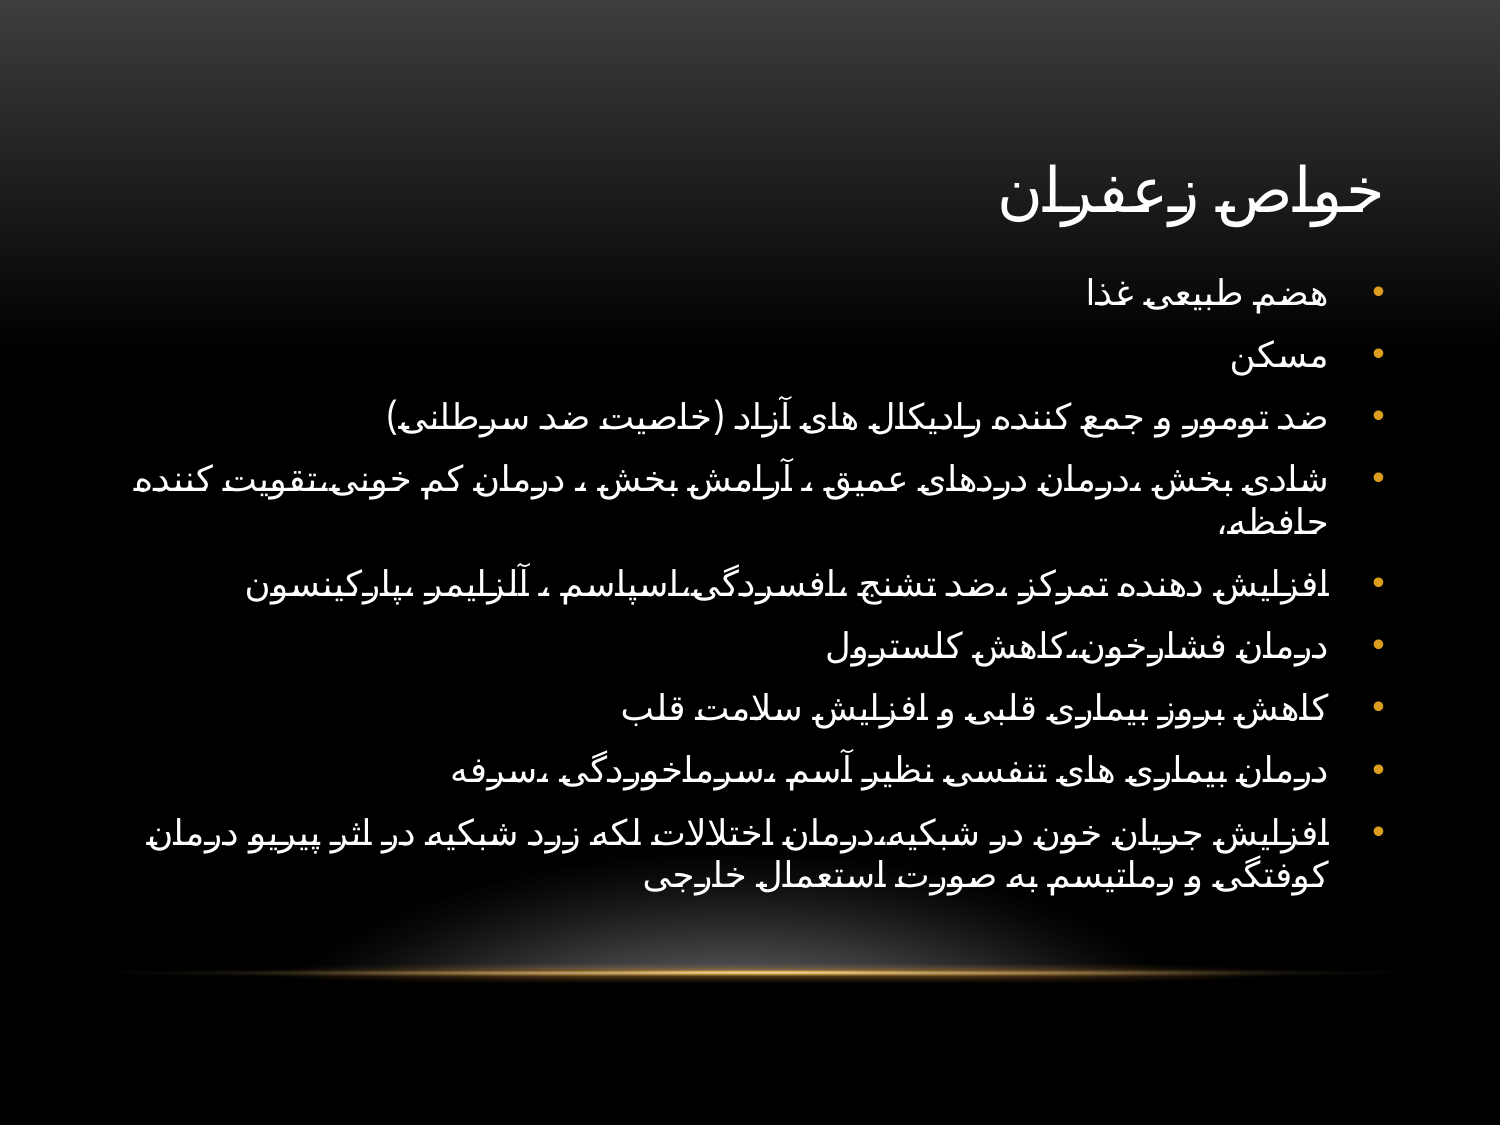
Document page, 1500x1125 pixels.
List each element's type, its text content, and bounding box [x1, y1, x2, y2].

list هضم طبیعی غذا مسکن ضد تومور و جمع کننده رادیکال های آزاد (خاصیت ضد سرطانی) شادی بخش ،درمان دردهای عمیق ، آرامش بخش ، درمان کم خونی،تقویت کننده حافظه، افزایش دهنده تمرکز ،ضد تشنج ،افسردگی،اسپاسم ، آلزایمر ،پارکینسون درمان فشارخون،کاهش کلسترول کاهش بروز بیماری قلبی و افزایش سلامت قلب درمان بیماری های تنفسی نظیر آسم ،سرماخوردگی ،سرفه افزایش جریان خون در شبکیه،درمان اختلالات لکه زرد شبکیه در اثر پیریو درمان کوفتگی و رماتیسم به صورت استعمال خارجی [99, 262, 1400, 938]
title خواص زعفران [99, 45, 1400, 233]
picture [0, 0, 1500, 1125]
